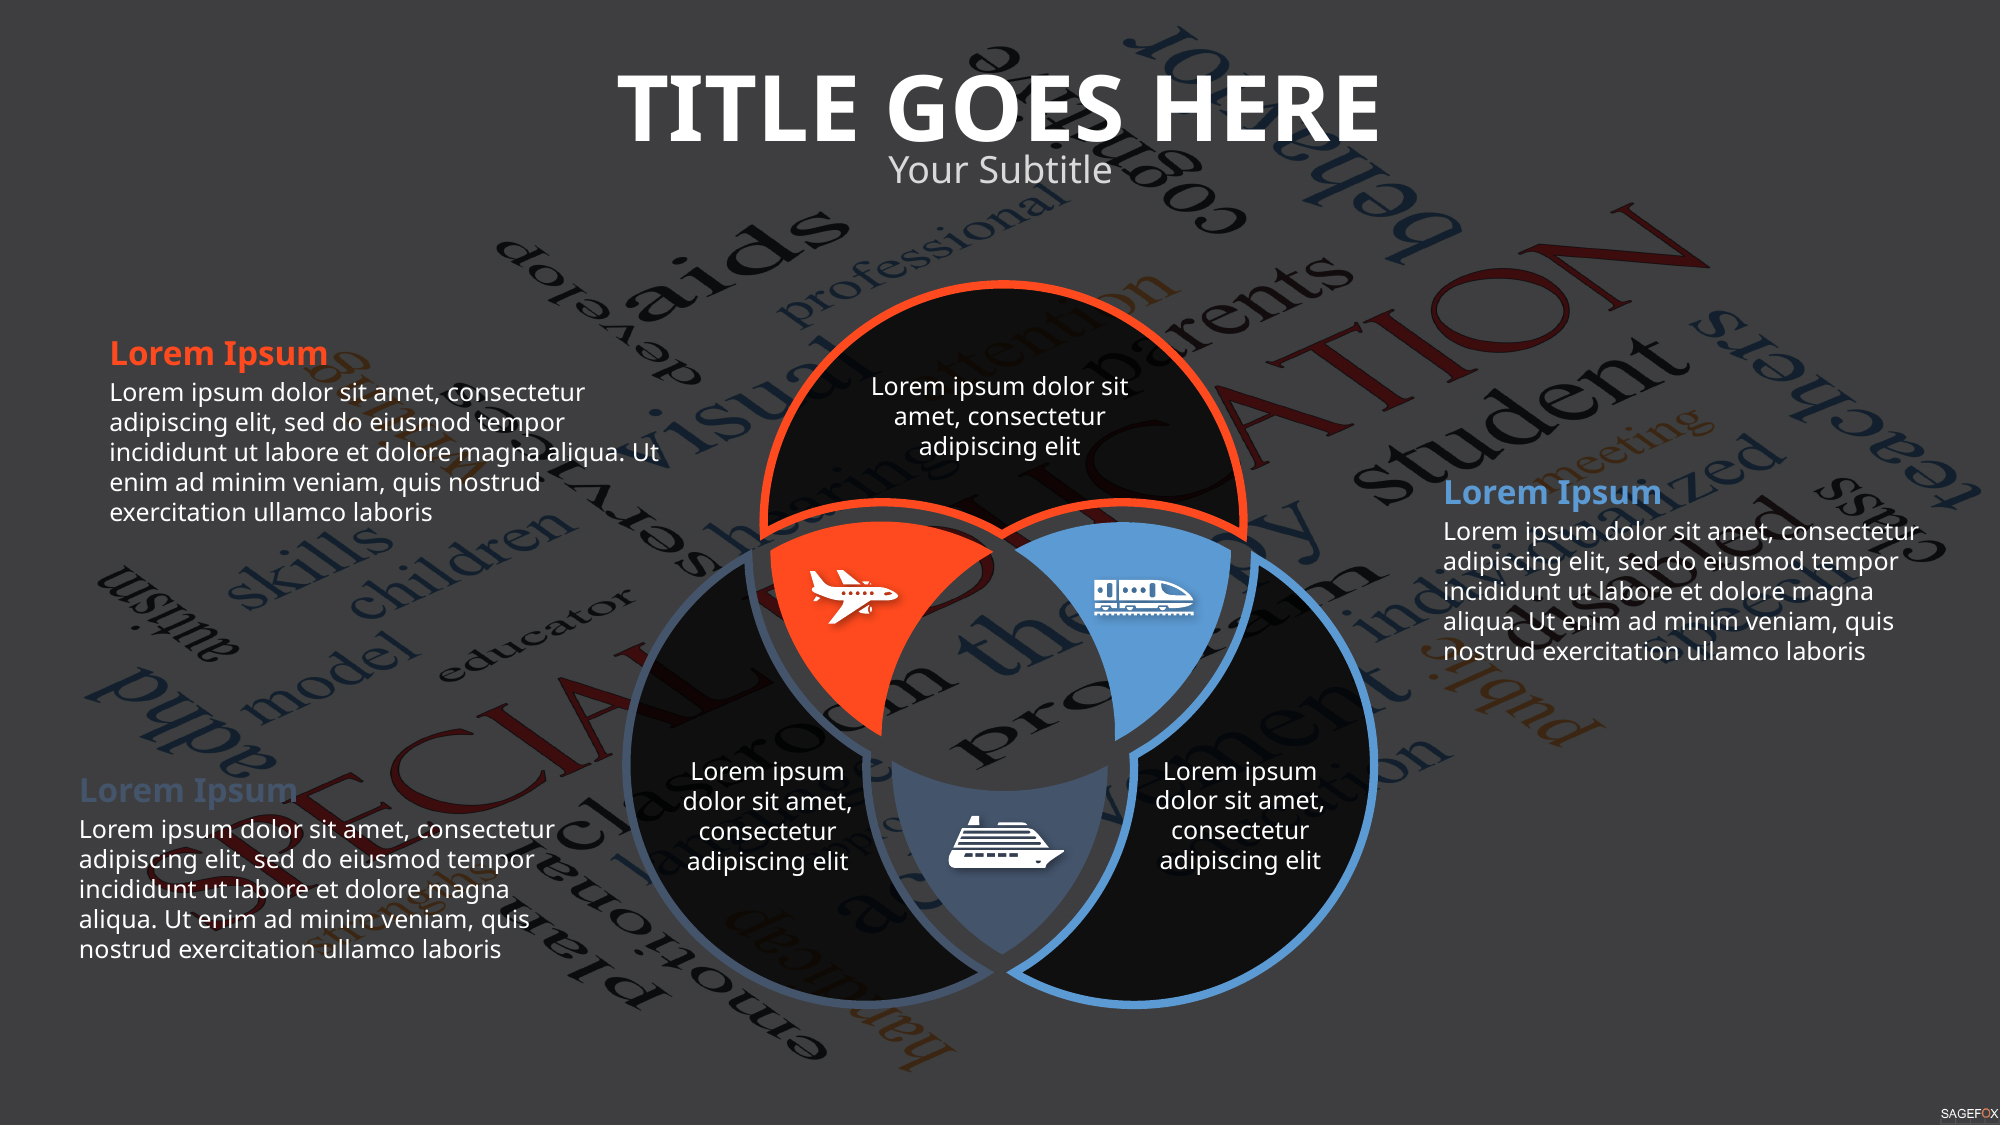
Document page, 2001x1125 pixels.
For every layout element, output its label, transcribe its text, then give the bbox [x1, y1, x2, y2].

text_box [953, 828, 1049, 848]
text_box [948, 850, 1064, 868]
text_box [625, 554, 989, 1006]
text_box Lorem ipsum dolor sit amet, consectetur adipiscing elit [661, 748, 875, 883]
text_box [1094, 579, 1117, 601]
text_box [548, 42, 1452, 199]
text_box [1119, 579, 1194, 601]
text_box Lorem Ipsum Lorem ipsum dolor sit amet, consectetur adipiscing elit, sed do eiusmod tempor incididunt ut labore et dolore magna aliqua. Ut enim ad minim veniam, quis nostrud exercitation ullamco laboris [64, 761, 592, 971]
text_box Lorem ipsum dolor sit amet, consectetur adipiscing elit [854, 362, 1146, 468]
text_box [890, 758, 1109, 956]
text_box [809, 571, 899, 624]
text_box [1146, 556, 1376, 877]
text_box [836, 570, 861, 585]
text_box [997, 822, 1028, 826]
text_box [1012, 770, 1345, 1006]
text_box Lorem ipsum dolor sit amet, consectetur adipiscing elit [1133, 747, 1348, 883]
picture [1940, 0, 2001, 1125]
text_box [1012, 521, 1232, 743]
text_box Lorem Ipsum Lorem ipsum dolor sit amet, consectetur adipiscing elit, sed do eiusmod tempor incididunt ut labore et dolore magna aliqua. Ut enim ad minim veniam, quis nostrud exercitation ullamco laboris [1428, 463, 1960, 673]
text_box Lorem Ipsum Lorem ipsum dolor sit amet, consectetur adipiscing elit, sed do eiusmod tempor incididunt ut labore et dolore magna aliqua. Ut enim ad minim veniam, quis nostrud exercitation ullamco laboris [94, 324, 698, 534]
text_box [769, 520, 996, 739]
text_box [967, 815, 980, 826]
text_box [1094, 603, 1194, 616]
text_box [762, 283, 1245, 537]
